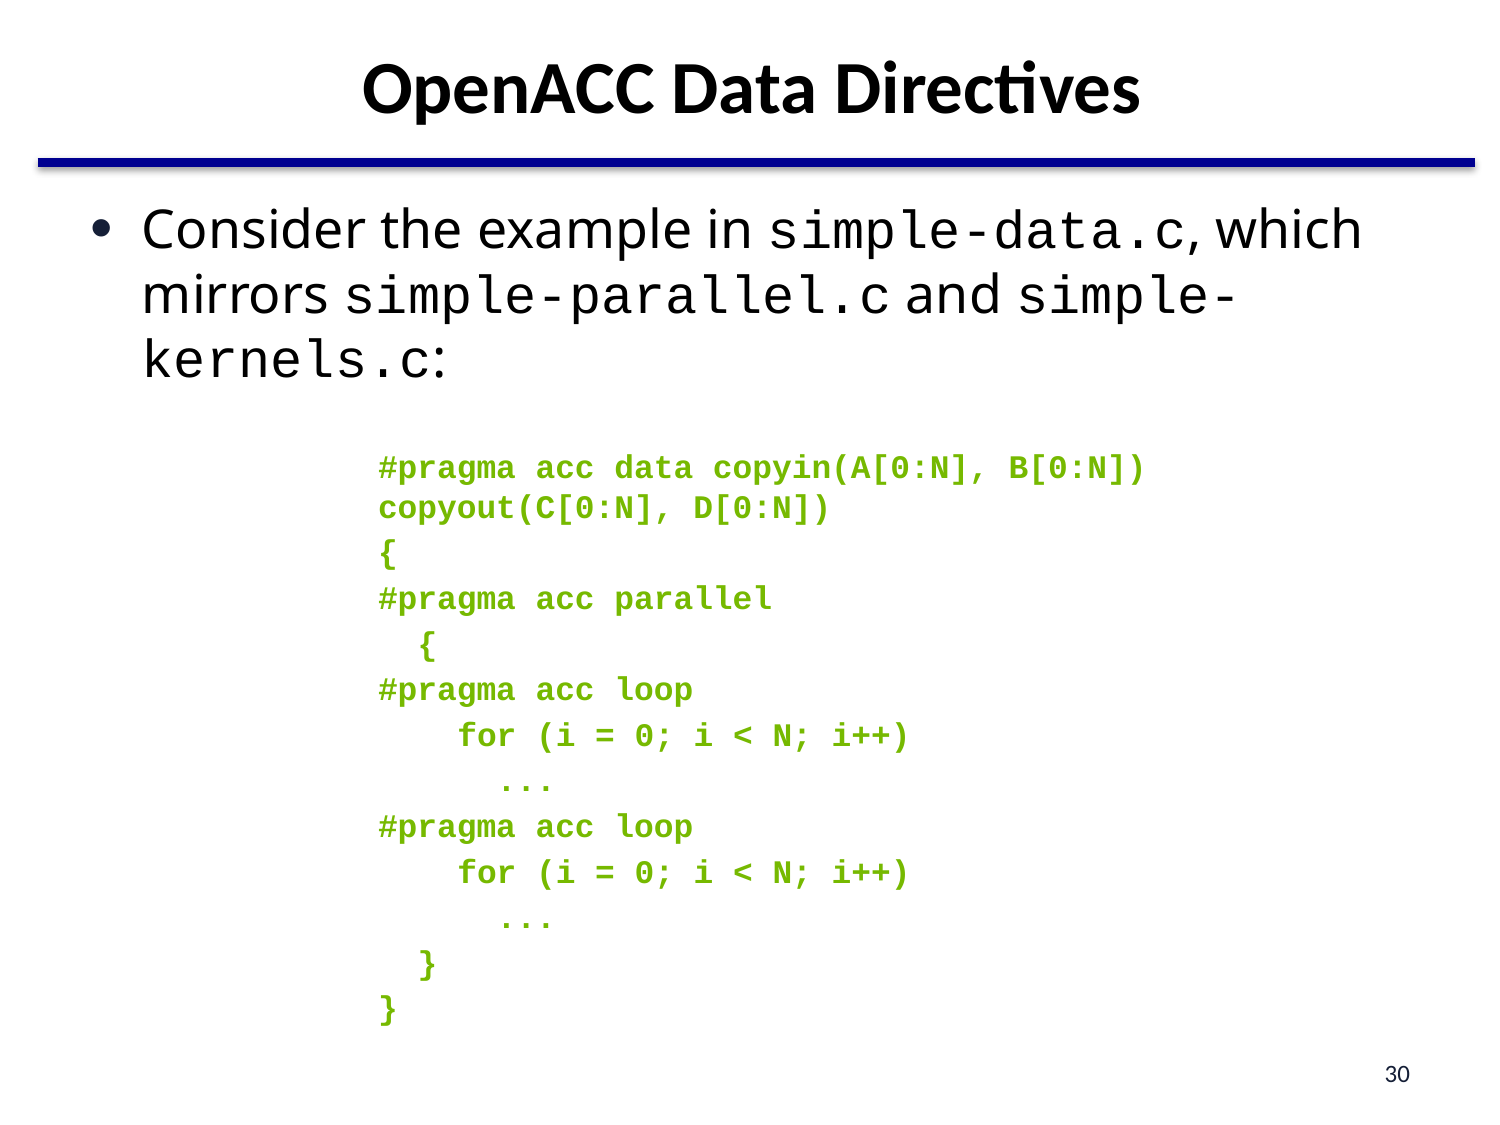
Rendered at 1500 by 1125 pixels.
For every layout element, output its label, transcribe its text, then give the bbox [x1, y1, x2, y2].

title OpenACC Data Directives [77, 24, 1428, 143]
list Consider the example in simple-data.c, which mirrors simple-parallel.c and simple-kernels.c: #pragma acc data copyin(A[0:N], B[0:N]) copyout(C[0:N], D[0:N]) { #pragma acc parallel { #pragma acc loop for (i = 0; i < N; i++) ... #pragma acc loop for (i = 0; i < N; i++) ... } } [75, 187, 1475, 1043]
slide_number 30 [1074, 1042, 1425, 1103]
